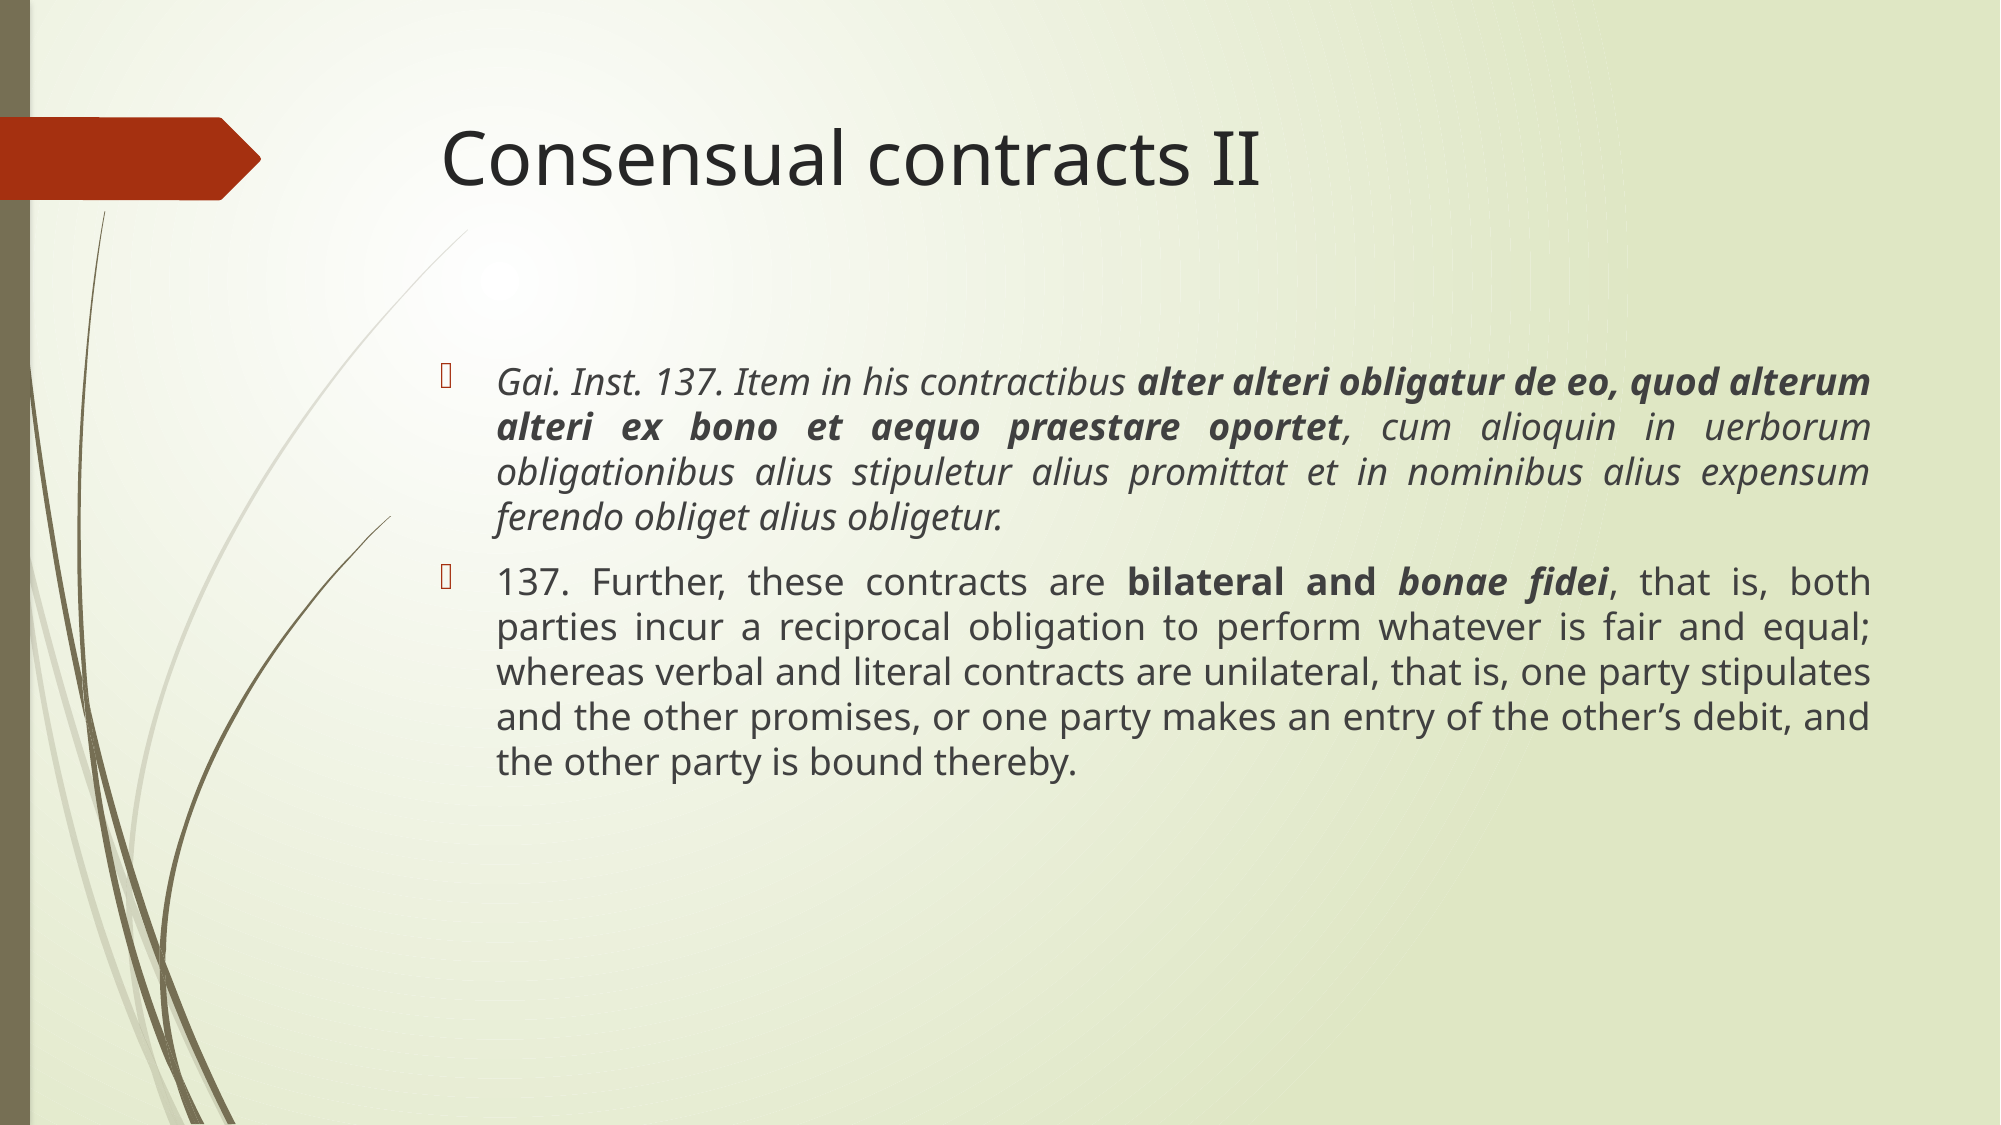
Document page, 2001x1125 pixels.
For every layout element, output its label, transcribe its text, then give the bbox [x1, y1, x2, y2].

title Consensual contracts II [425, 102, 1888, 313]
list Gai. Inst. 137. Item in his contractibus alter alteri obligatur de eo, quod alterum alteri ex bono et aequo praestare oportet, cum alioquin in uerborum obligationibus alius stipuletur alius promittat et in nominibus alius expensum ferendo obliget alius obligetur. 137. Further, these contracts are bilateral and bonae fidei, that is, both parties incur a reciprocal obligation to perform whatever is fair and equal; whereas verbal and literal contracts are unilateral, that is, one party stipulates and the other promises, or one party makes an entry of the other’s debit, and the other party is bound thereby. [424, 350, 1888, 970]
